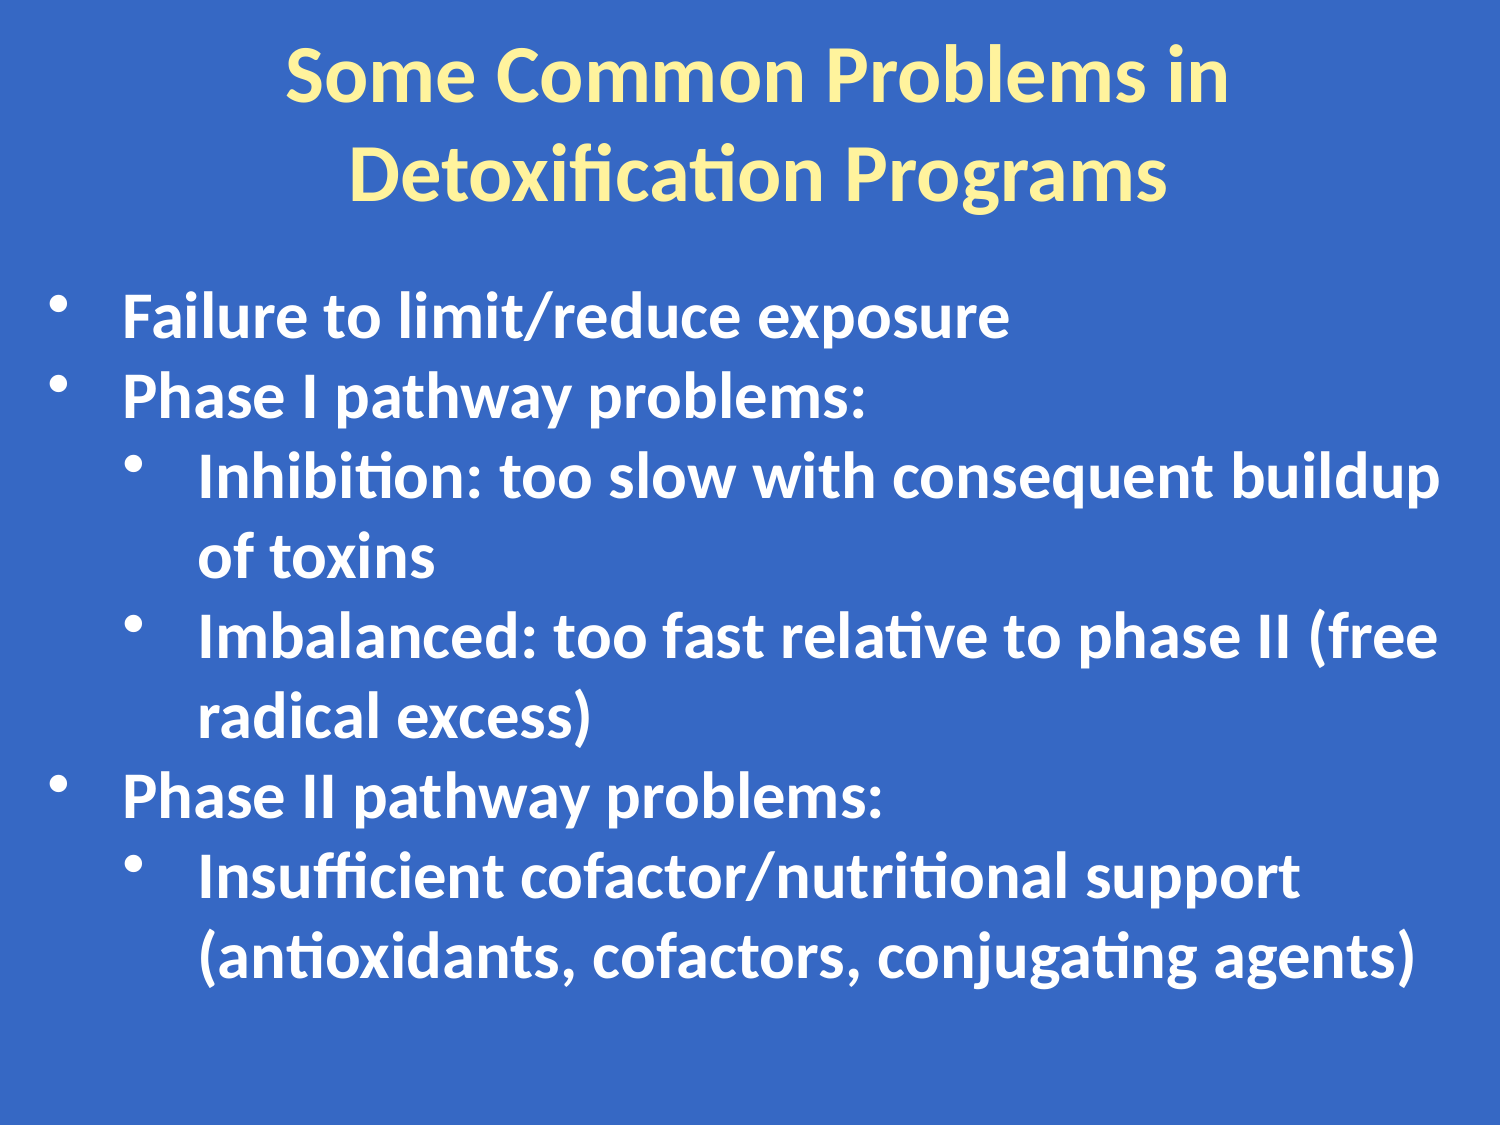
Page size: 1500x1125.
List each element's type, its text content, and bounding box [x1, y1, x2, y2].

title Some Common Problems in Detoxification Programs [127, 12, 1391, 226]
text_box Failure to limit/reduce exposure Phase I pathway problems: Inhibition: too slow with consequent buildup of toxins Imbalanced: too fast relative to phase II (free radical excess) Phase II pathway problems: Insufficient cofactor/nutritional support (antioxidants, cofactors, conjugating agents) [32, 264, 1460, 999]
